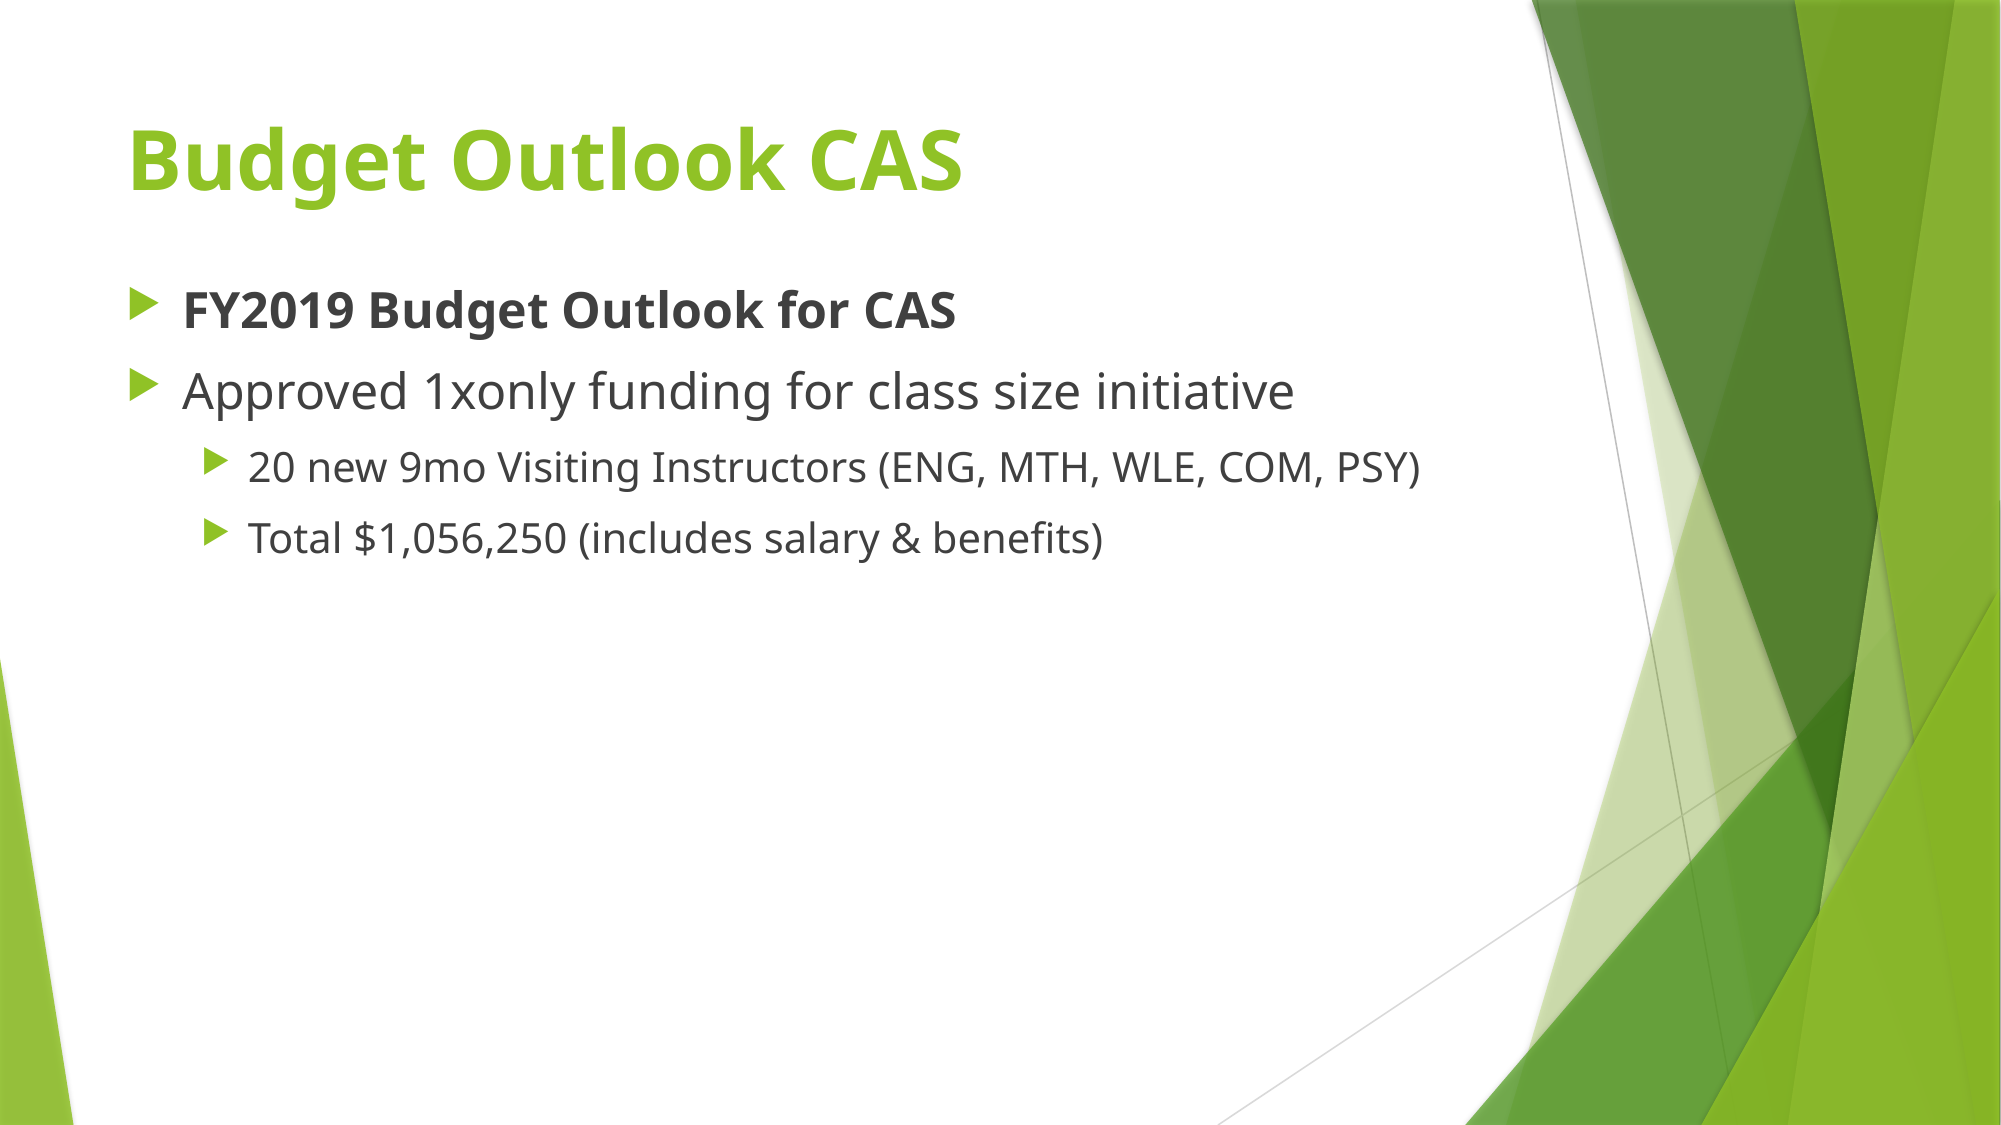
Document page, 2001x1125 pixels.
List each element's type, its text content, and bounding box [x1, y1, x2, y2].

title Budget Outlook CAS [111, 99, 1522, 271]
list FY2019 Budget Outlook for CAS Approved 1xonly funding for class size initiative 20 new 9mo Visiting Instructors (ENG, MTH, WLE, COM, PSY) Total $1,056,250 (includes salary & benefits) [111, 271, 1781, 1052]
